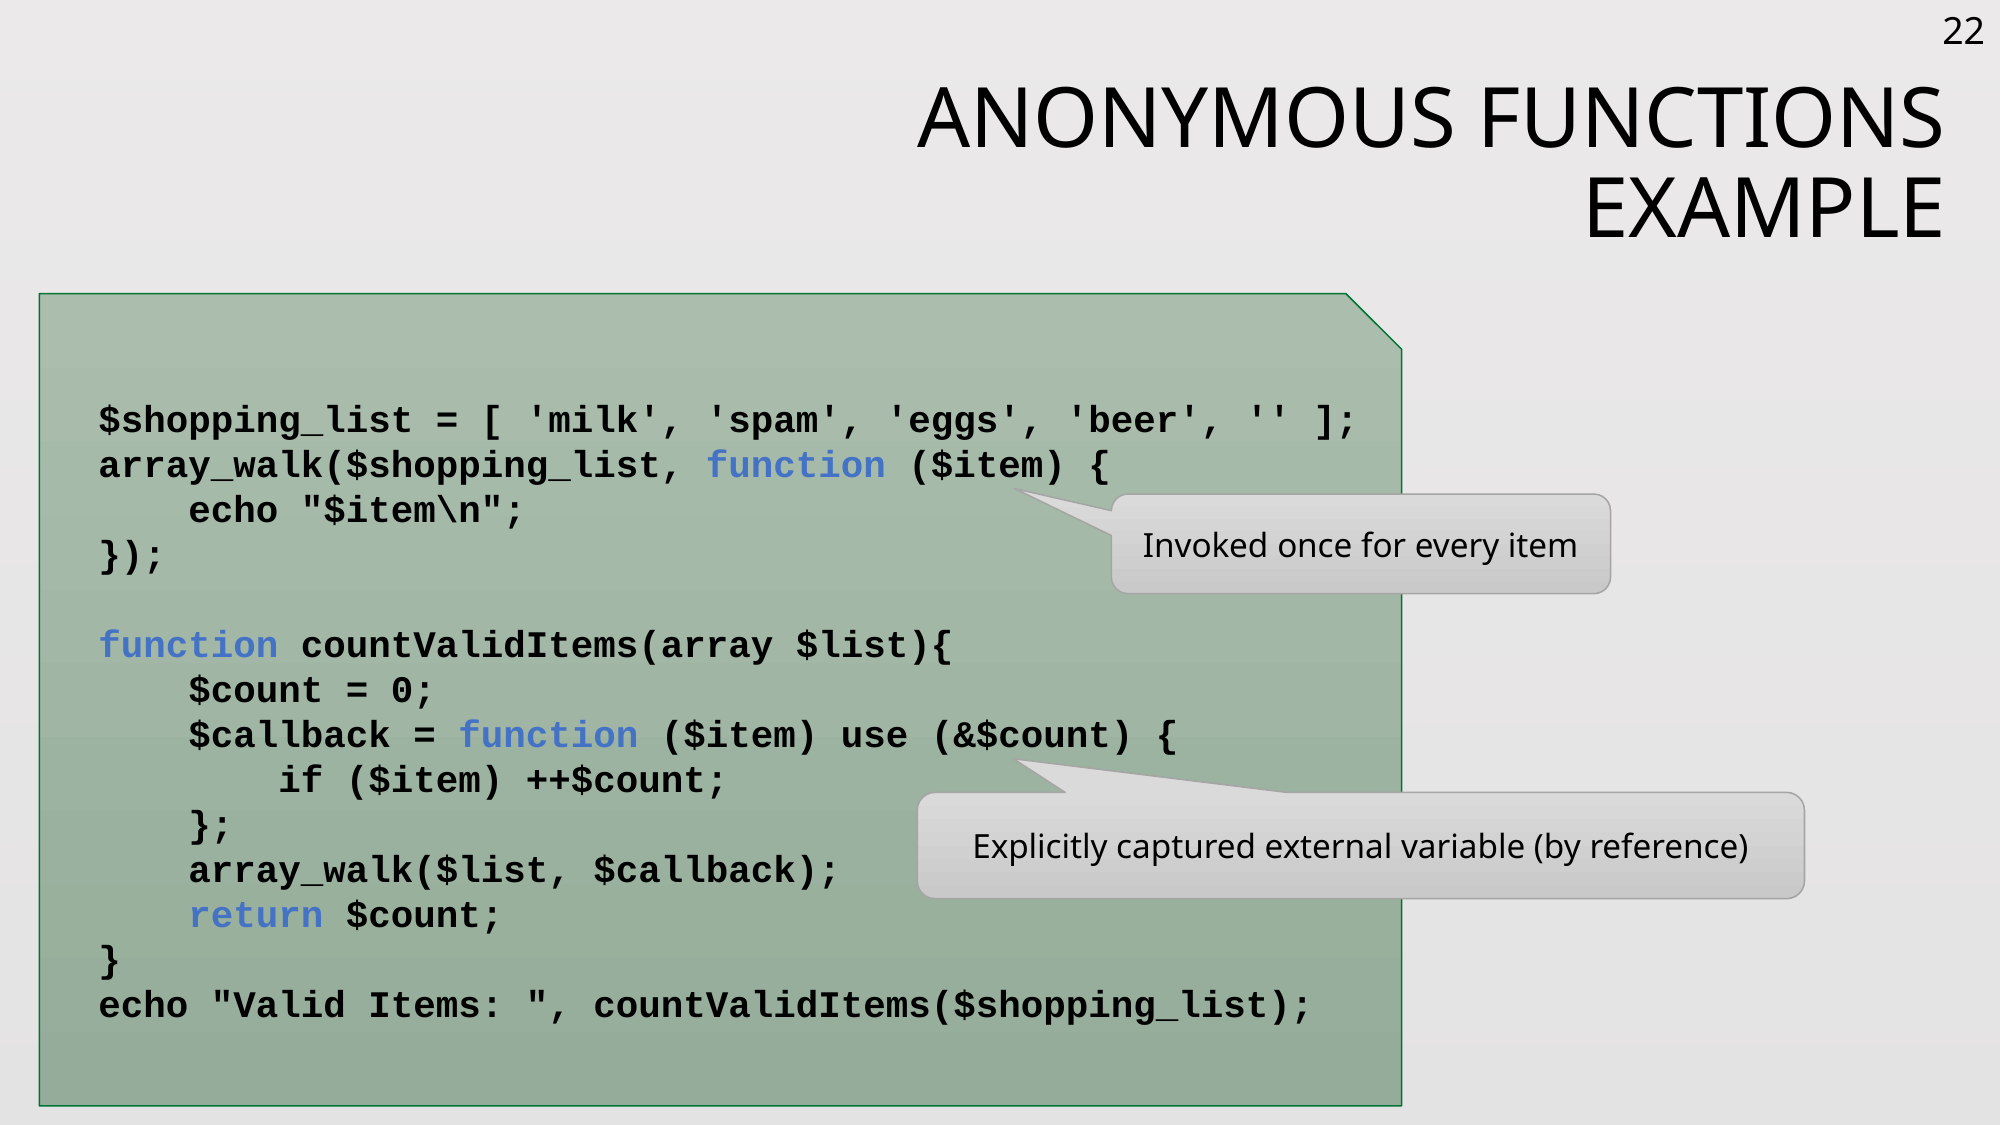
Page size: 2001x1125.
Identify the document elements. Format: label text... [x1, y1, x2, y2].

text_box $shopping_list = [ 'milk', 'spam', 'eggs', 'beer', '' ]; array_walk($shopping_list, function ($item) { echo "$item\n"; }); function countValidItems(array $list){ $count = 0; $callback = function ($item) use (&$count) { if ($item) ++$count; }; array_walk($list, $callback); return $count; } echo "Valid Items: ", countValidItems($shopping_list); [38, 292, 1403, 1107]
text_box Invoked once for every item [1013, 487, 1612, 595]
text_box Explicitly captured external variable (by reference) [916, 757, 1806, 900]
slide_number 22 [1567, 0, 2000, 60]
title Anonymous Functions EXAMPLE [39, 68, 1961, 281]
